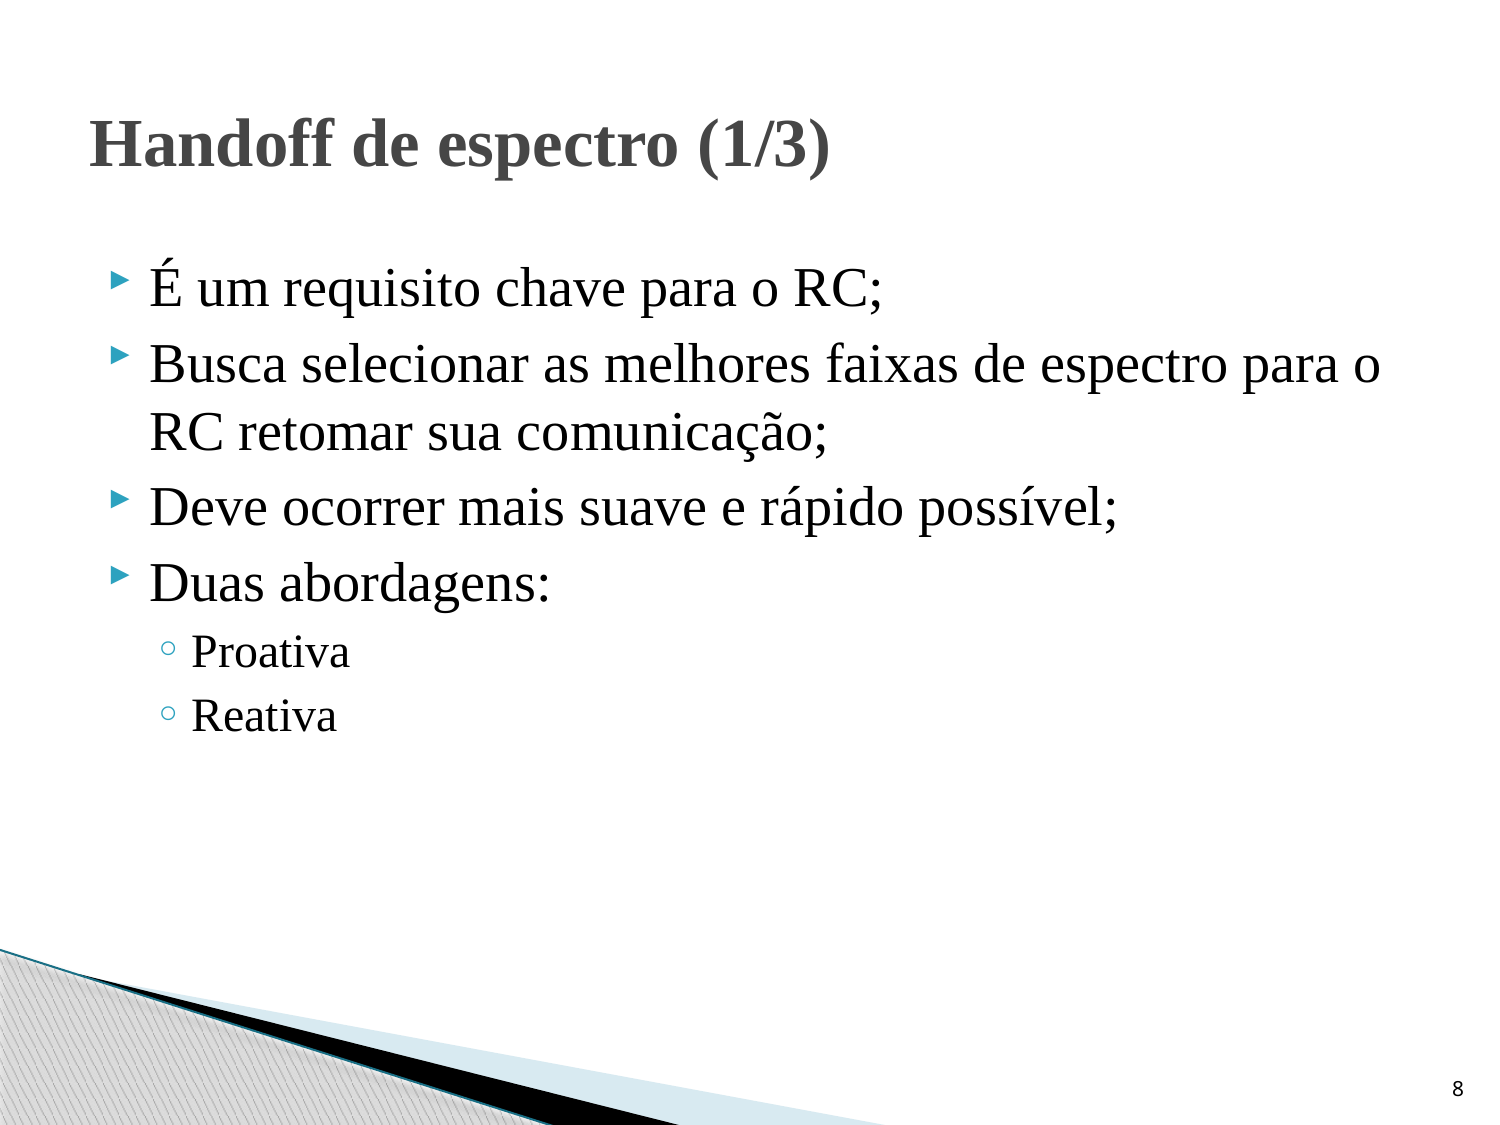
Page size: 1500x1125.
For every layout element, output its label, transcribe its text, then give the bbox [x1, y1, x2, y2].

title Handoff de espectro (1/3) [75, 45, 1425, 233]
slide_number 8 [1418, 1051, 1479, 1112]
list É um requisito chave para o RC; Busca selecionar as melhores faixas de espectro para o RC retomar sua comunicação; Deve ocorrer mais suave e rápido possível; Duas abordagens: Proativa Reativa [75, 243, 1425, 986]
